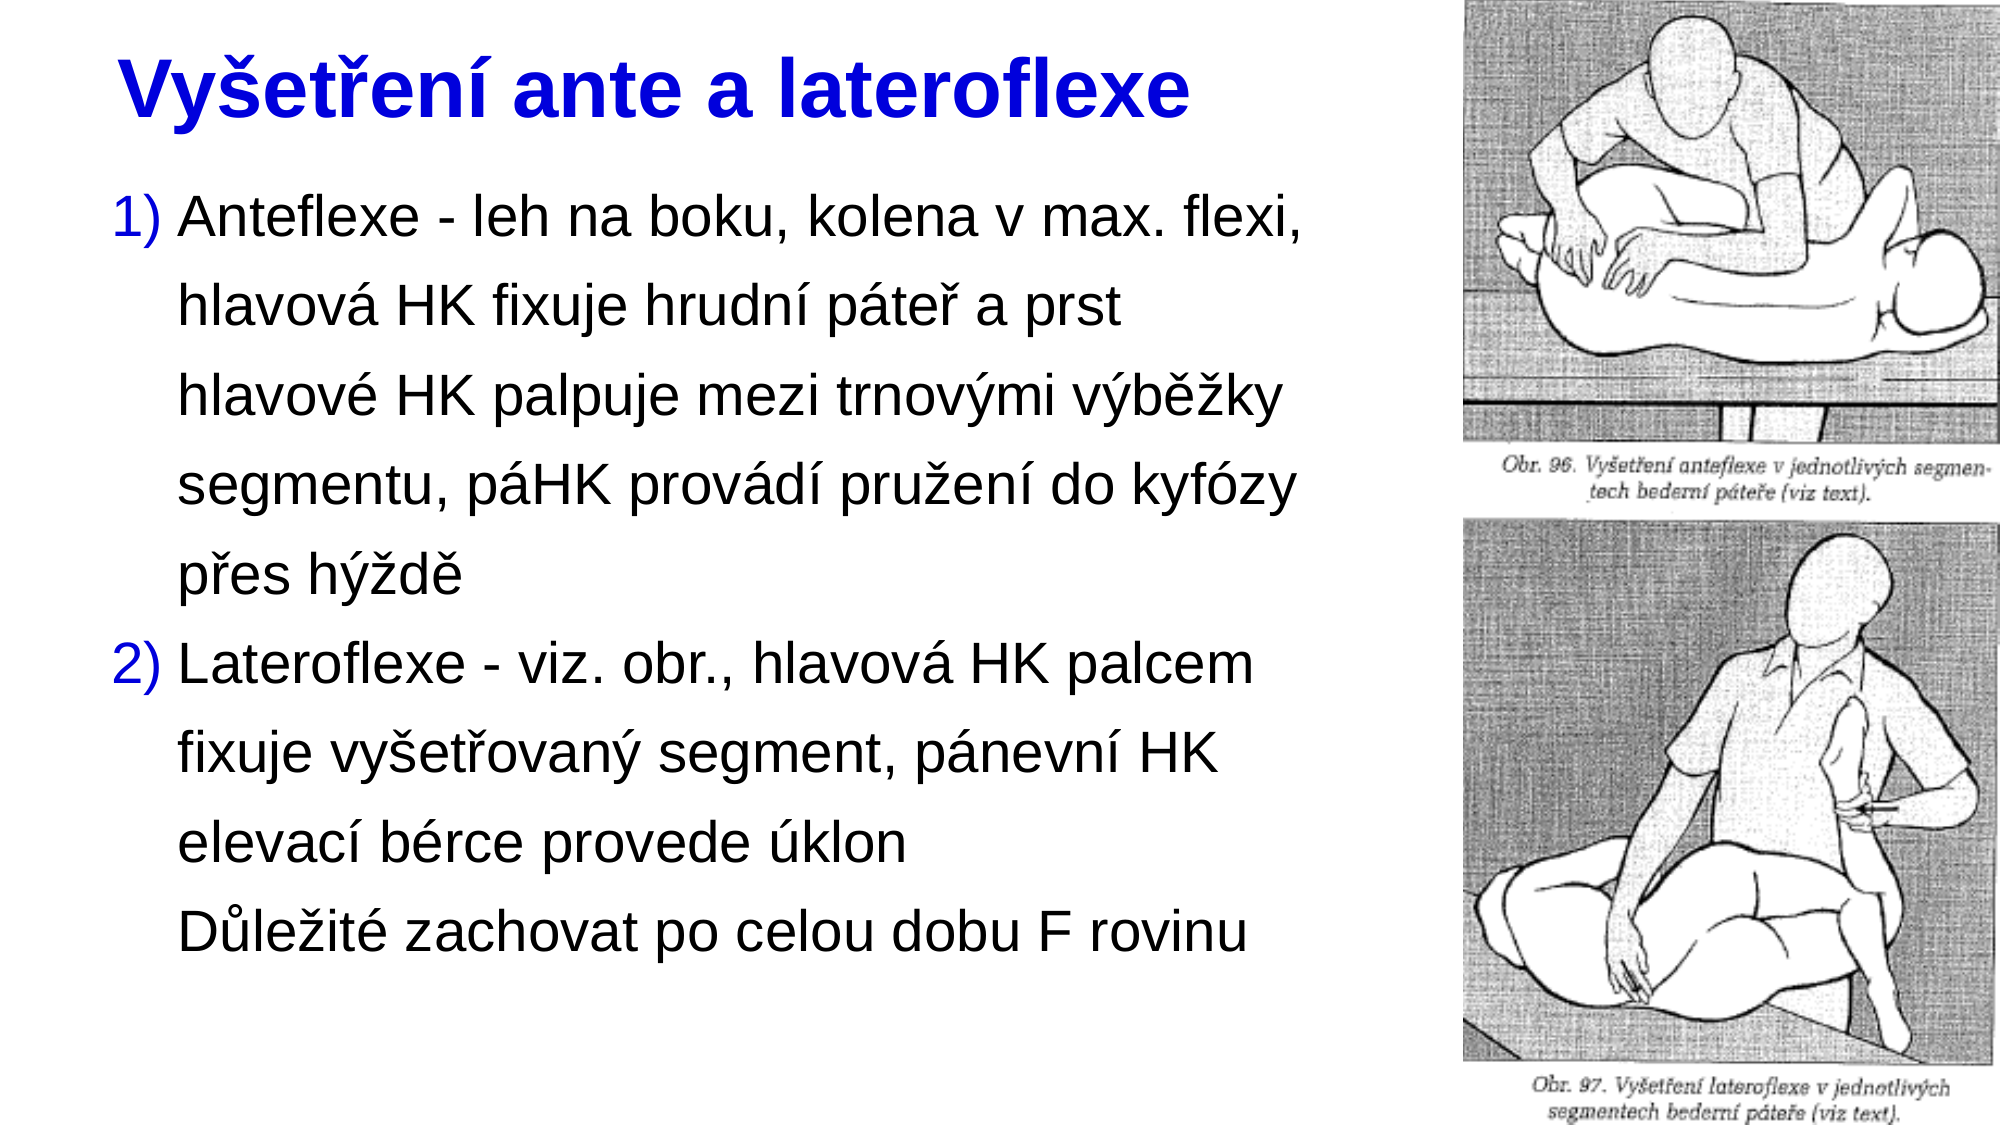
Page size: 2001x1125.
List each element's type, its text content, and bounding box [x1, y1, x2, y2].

title Vyšetření ante a lateroflexe [117, 34, 1458, 109]
list Anteflexe - leh na boku, kolena v max. flexi, hlavová HK fixuje hrudní páteř a prst hlavové HK palpuje mezi trnovými výběžky segmentu, páHK provádí pružení do kyfózy přes hýždě Lateroflexe - viz. obr., hlavová HK palcem fixuje vyšetřovaný segment, pánevní HK elevací bérce provede úklon Důležité zachovat po celou dobu F rovinu [102, 158, 1318, 1089]
picture [1463, 0, 2000, 1125]
